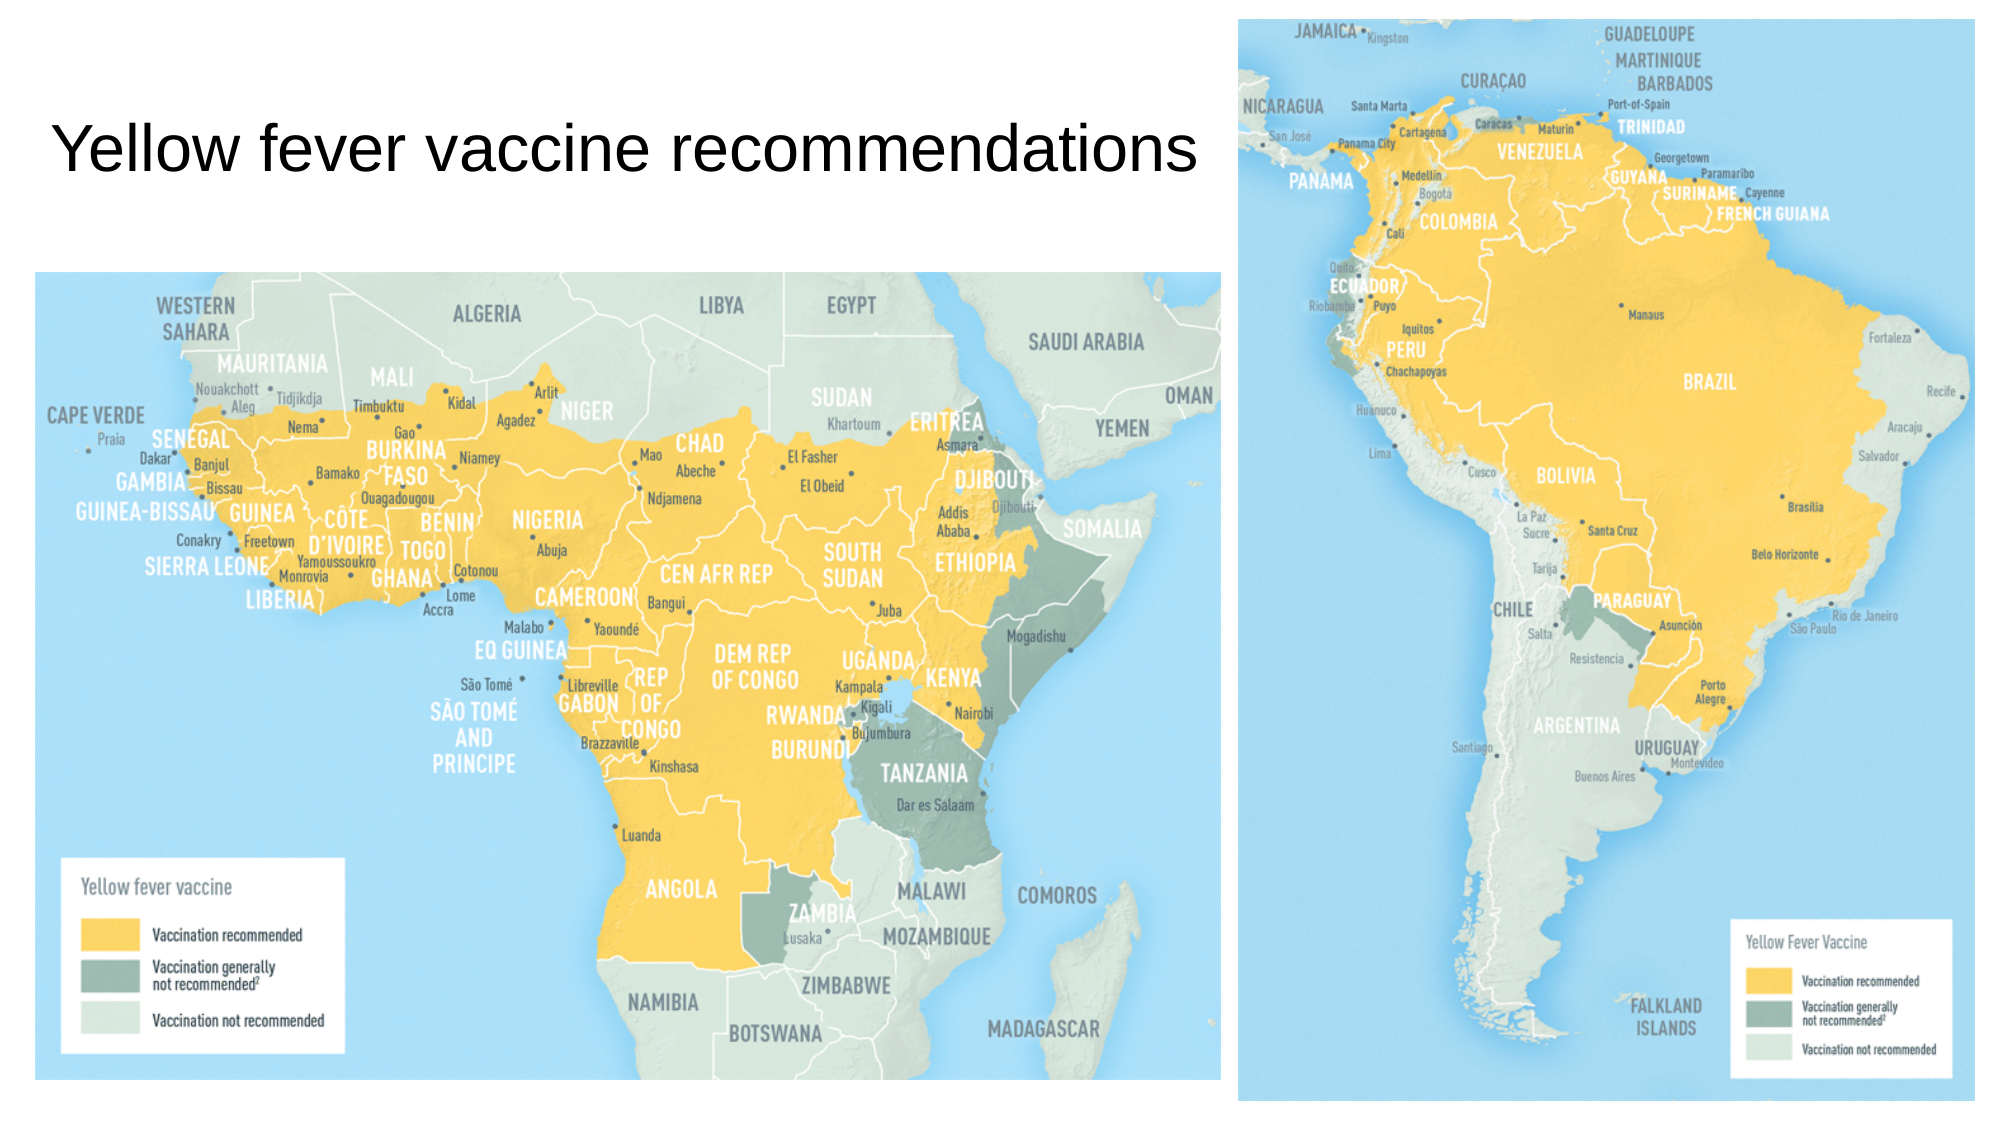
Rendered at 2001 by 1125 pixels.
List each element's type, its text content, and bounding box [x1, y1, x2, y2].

picture [1238, 19, 1975, 1101]
title Yellow fever vaccine recommendations [35, 59, 1238, 241]
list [35, 271, 1221, 1080]
